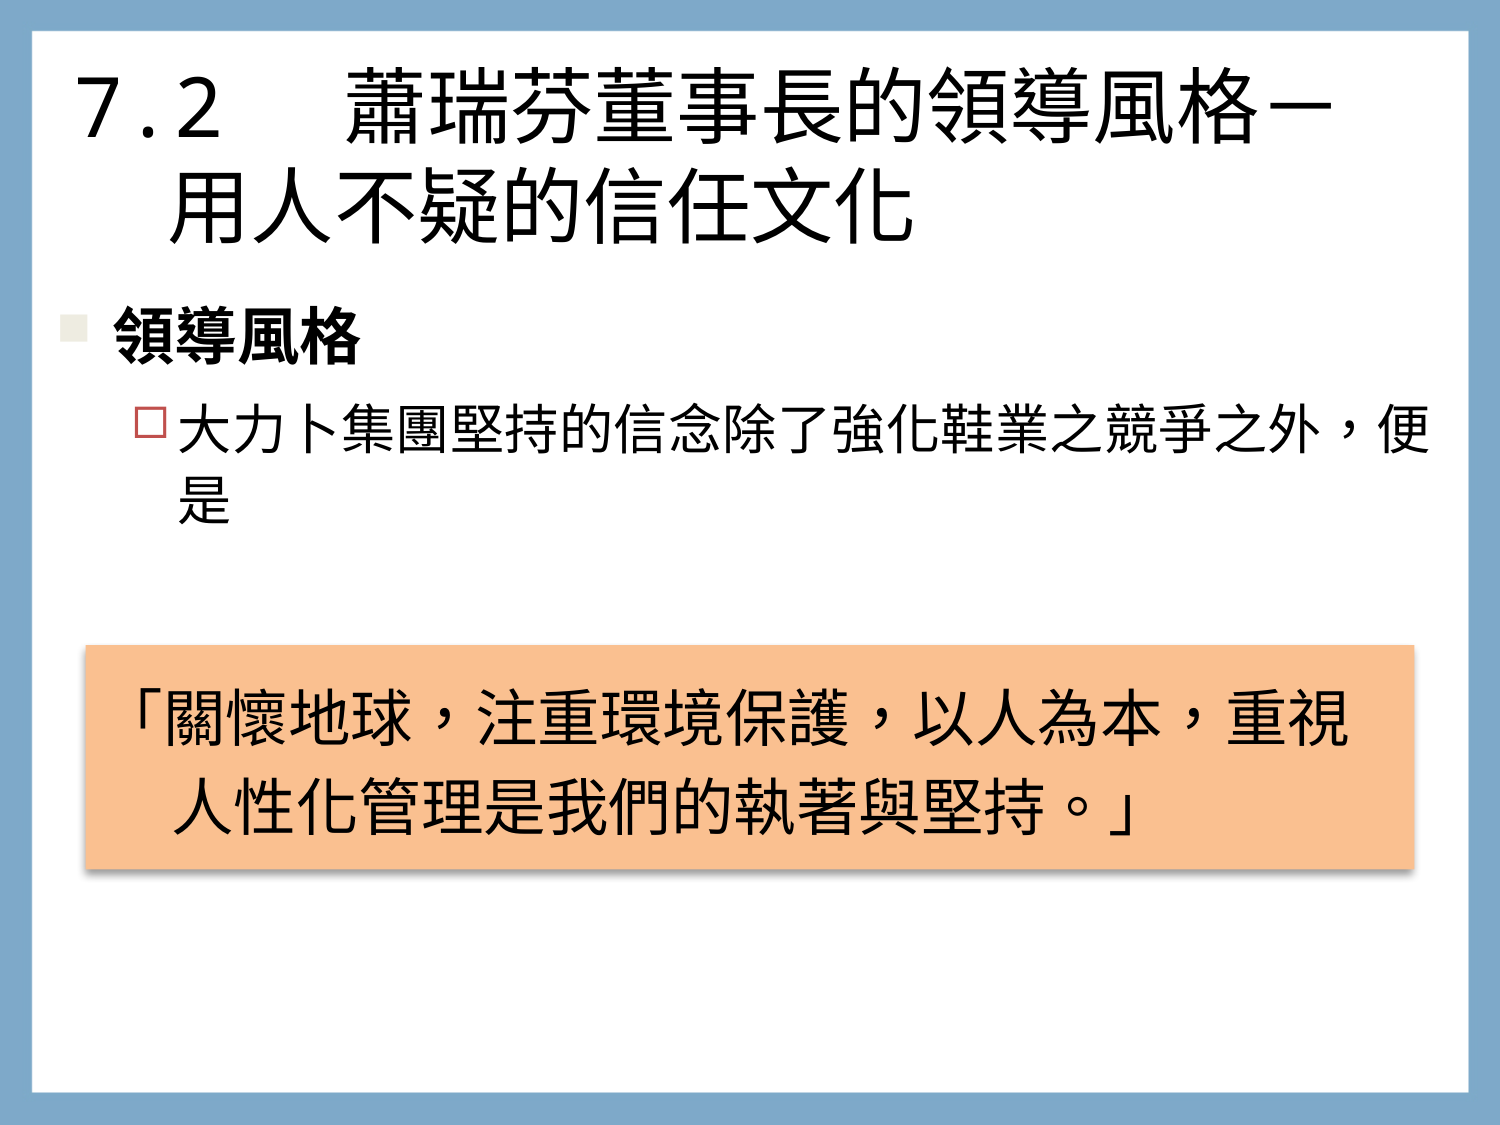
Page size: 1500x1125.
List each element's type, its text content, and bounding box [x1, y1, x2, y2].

list 領導風格 大力卜集團堅持的信念除了強化鞋業之競爭之外，便是 [41, 281, 1447, 776]
picture [0, 0, 1500, 1125]
text_box 「關懷地球，注重環境保護，以人為本，重視 人性化管理是我們的執著與堅持。」 [85, 645, 1415, 870]
title 7.2 蕭瑞芬董事長的領導風格－ 用人不疑的信任文化 [29, 42, 1471, 268]
